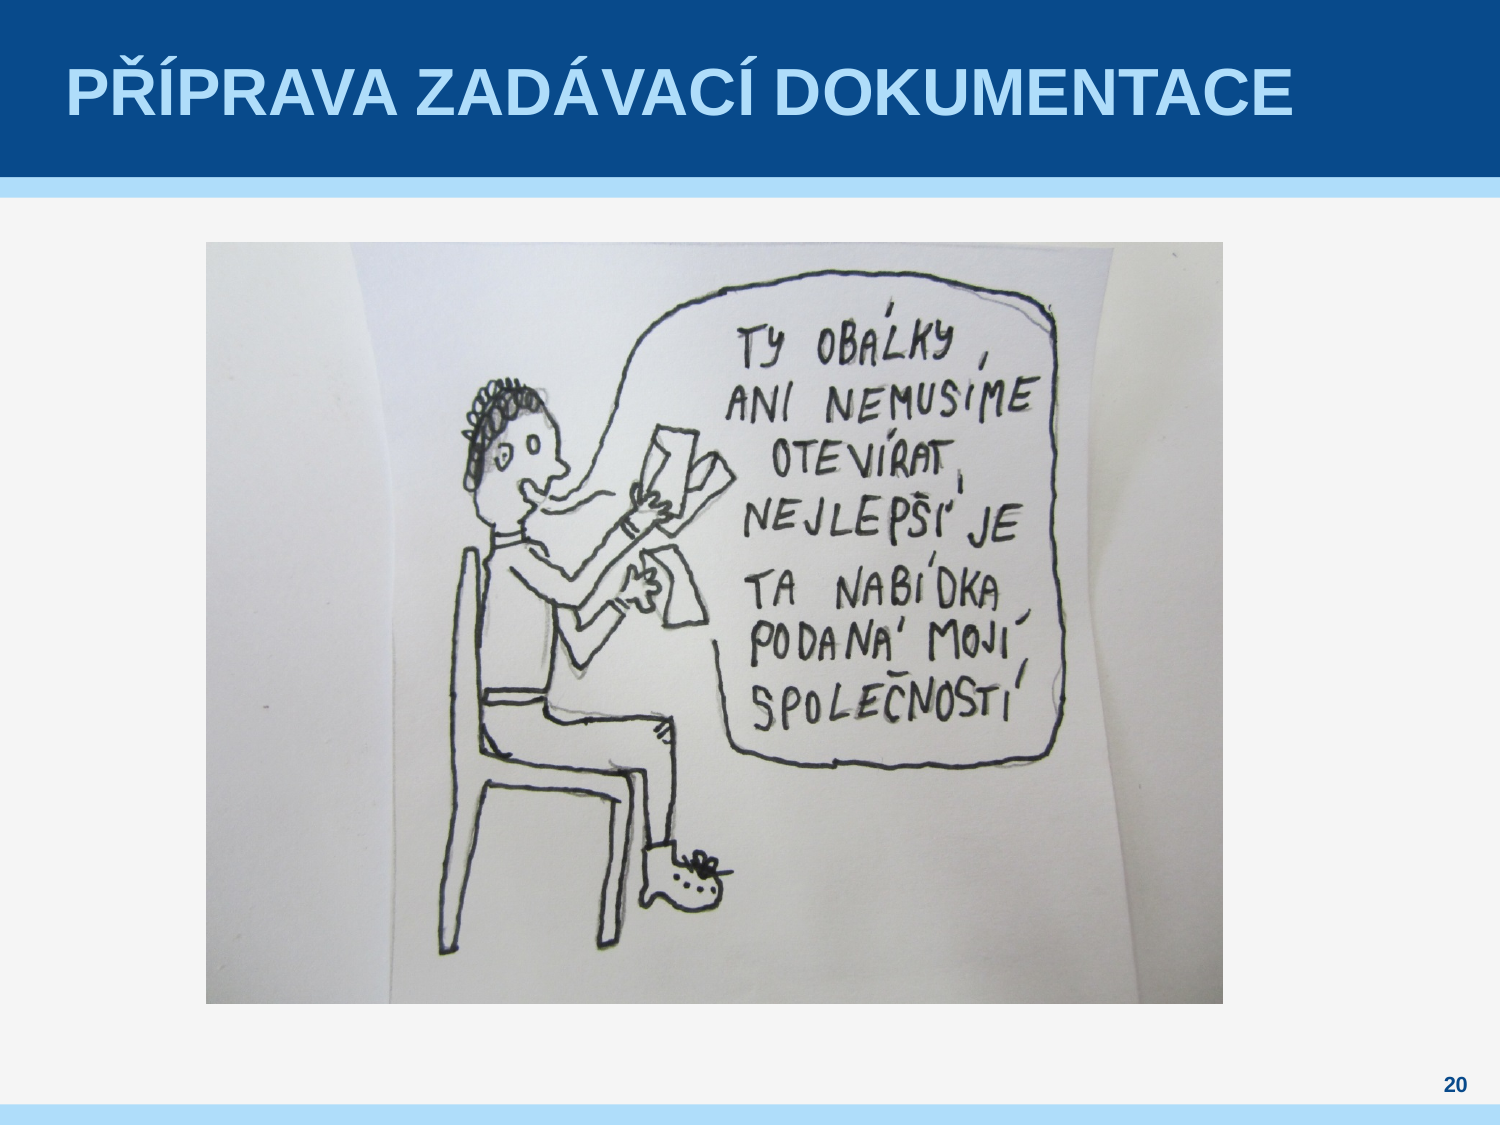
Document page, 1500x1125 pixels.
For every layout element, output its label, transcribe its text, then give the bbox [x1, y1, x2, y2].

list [206, 241, 1223, 1005]
slide_number 20 [1417, 1068, 1495, 1099]
title Příprava zadávací dokumentace [59, 0, 1441, 178]
